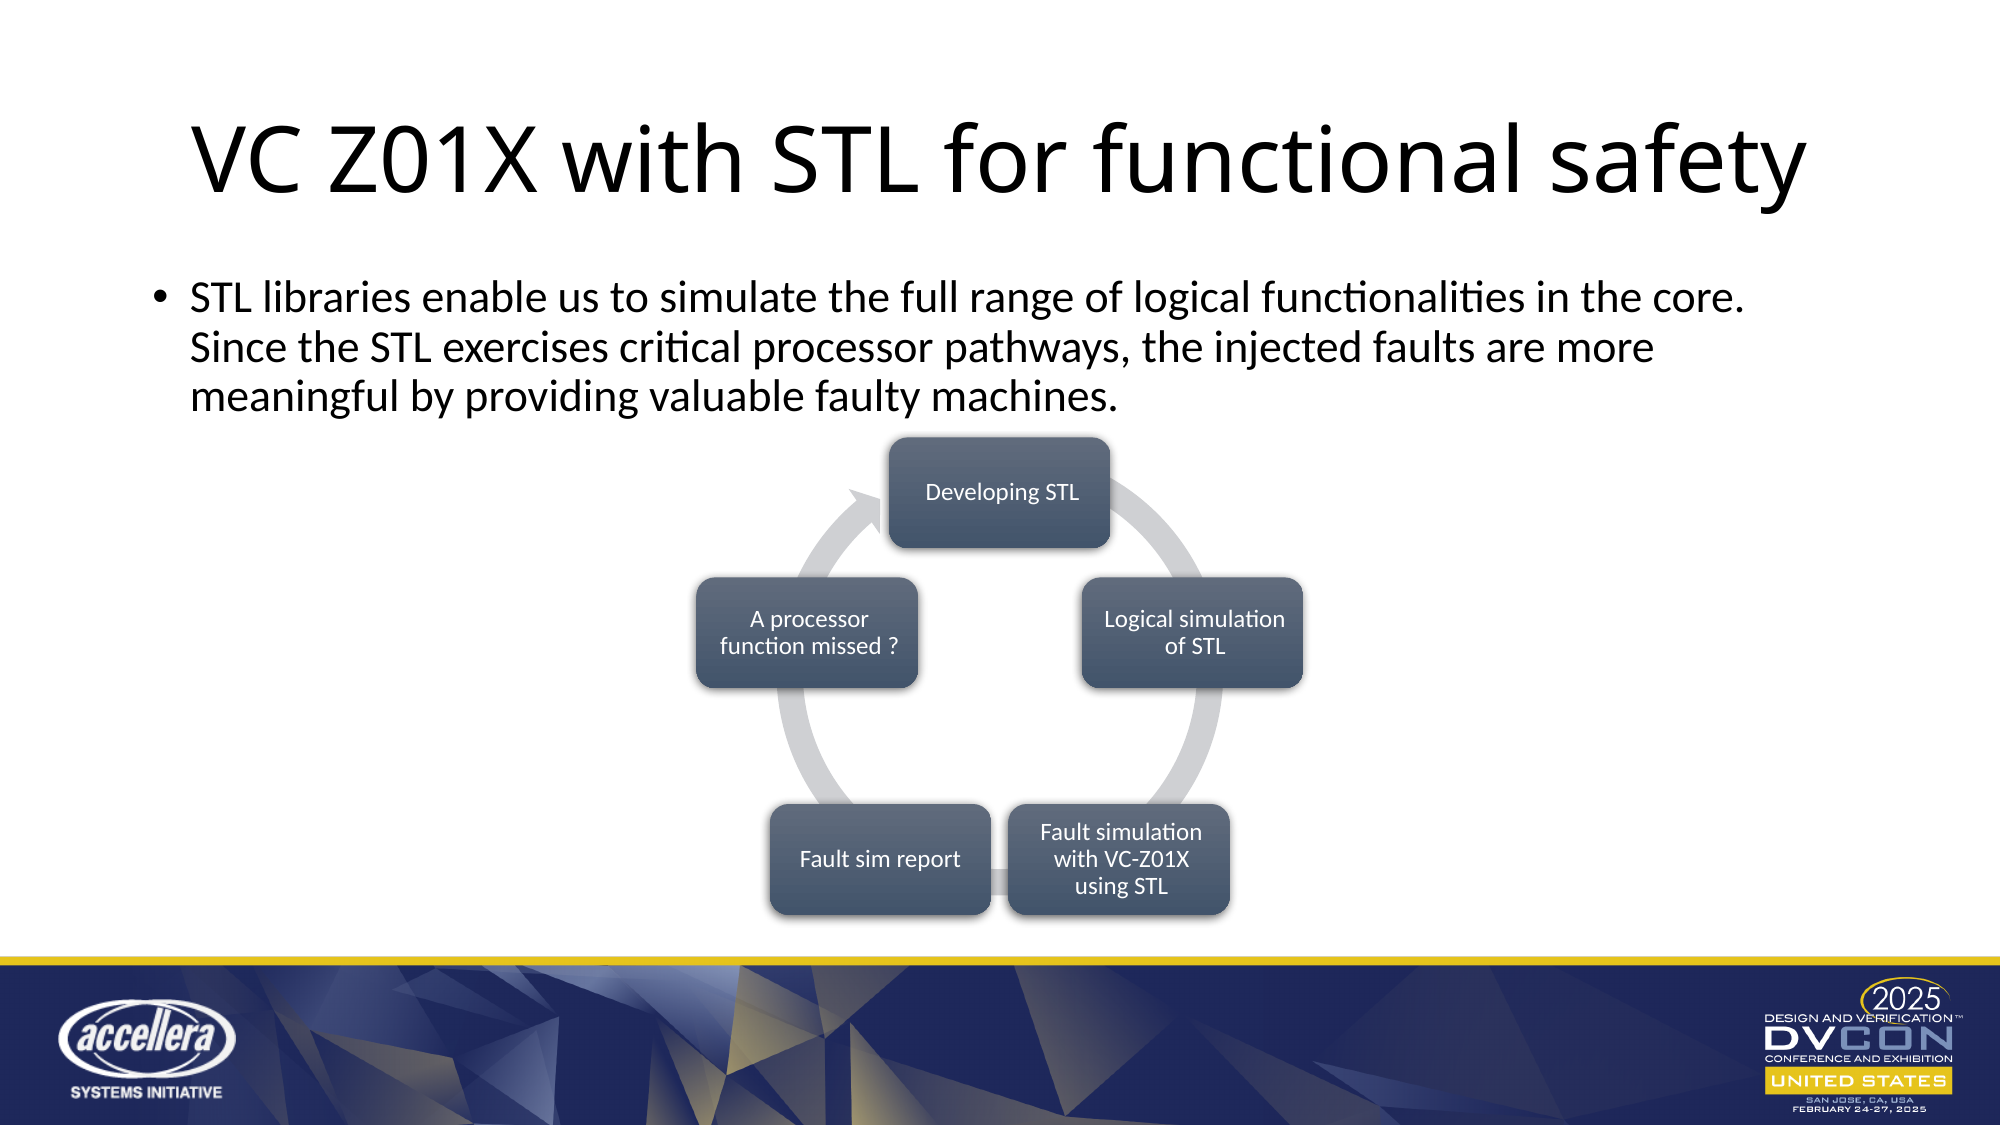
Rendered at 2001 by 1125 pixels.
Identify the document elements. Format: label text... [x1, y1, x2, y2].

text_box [416, 437, 1584, 915]
title VC Z01X with STL for functional safety [137, 59, 1863, 265]
picture [0, 0, 2000, 1125]
list STL libraries enable us to simulate the full range of logical functionalities in the core. Since the STL exercises critical processor pathways, the injected faults are more meaningful by providing valuable faulty machines. [137, 265, 1863, 942]
